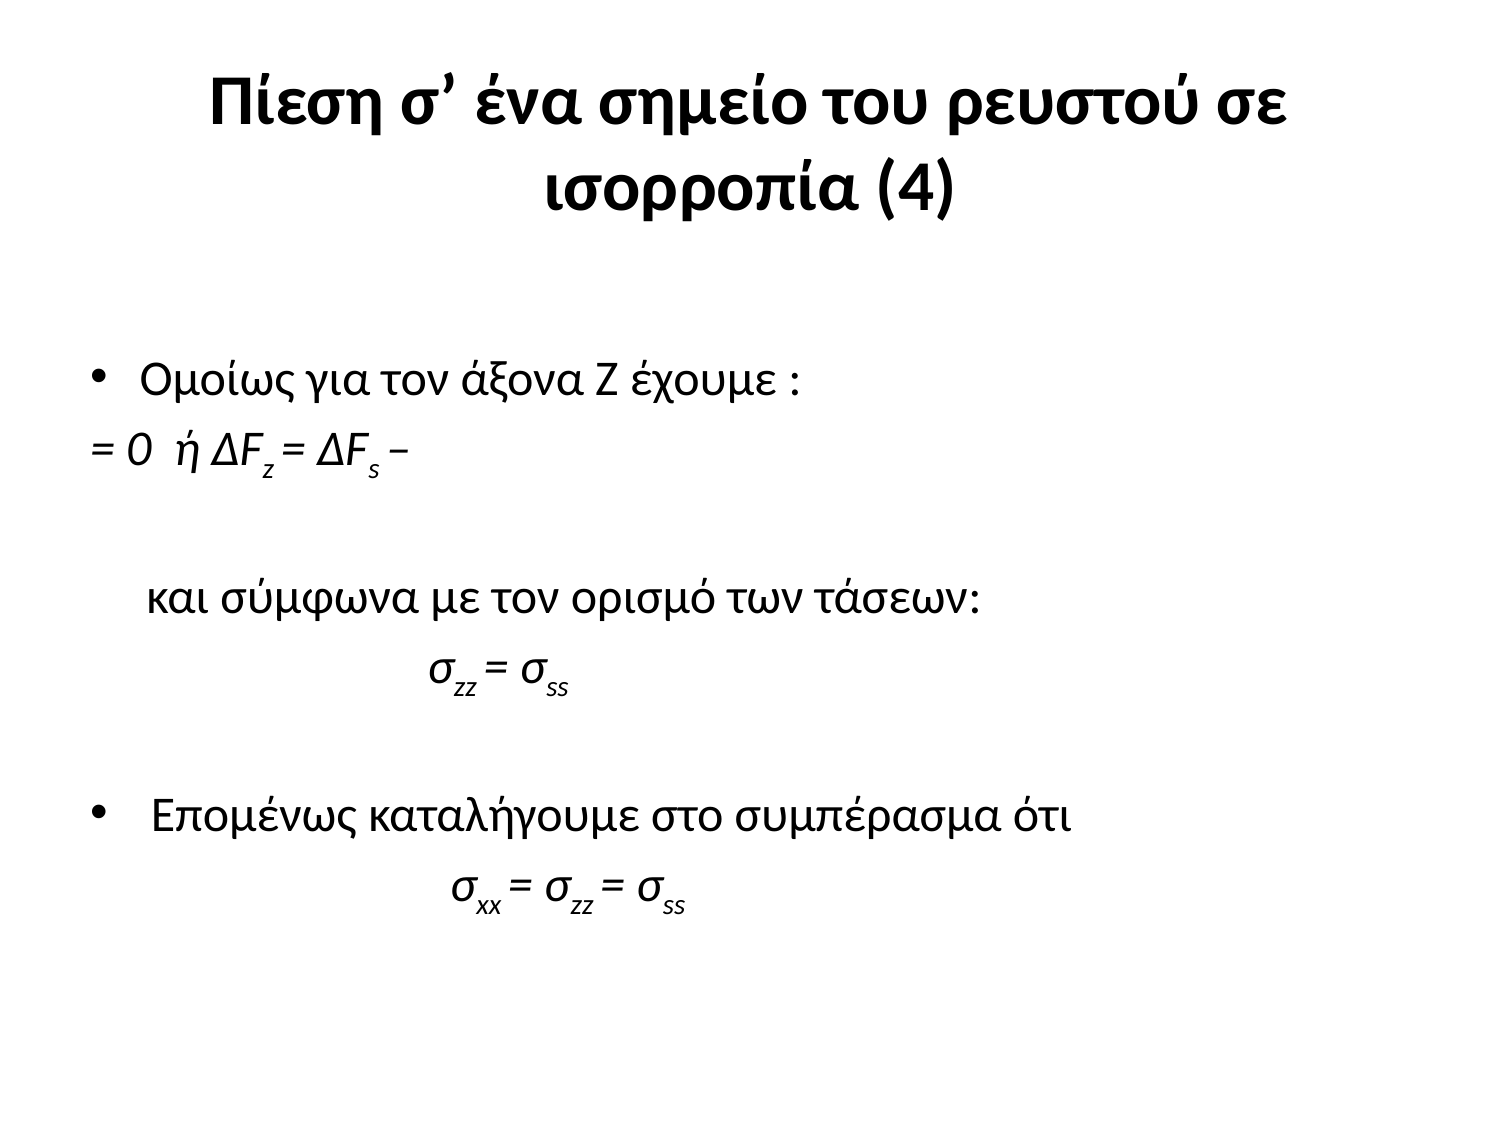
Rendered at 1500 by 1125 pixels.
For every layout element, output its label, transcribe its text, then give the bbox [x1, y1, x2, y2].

title Πίεση σ’ ένα σημείο του ρευστού σε ισορροπία (4) [75, 45, 1425, 233]
